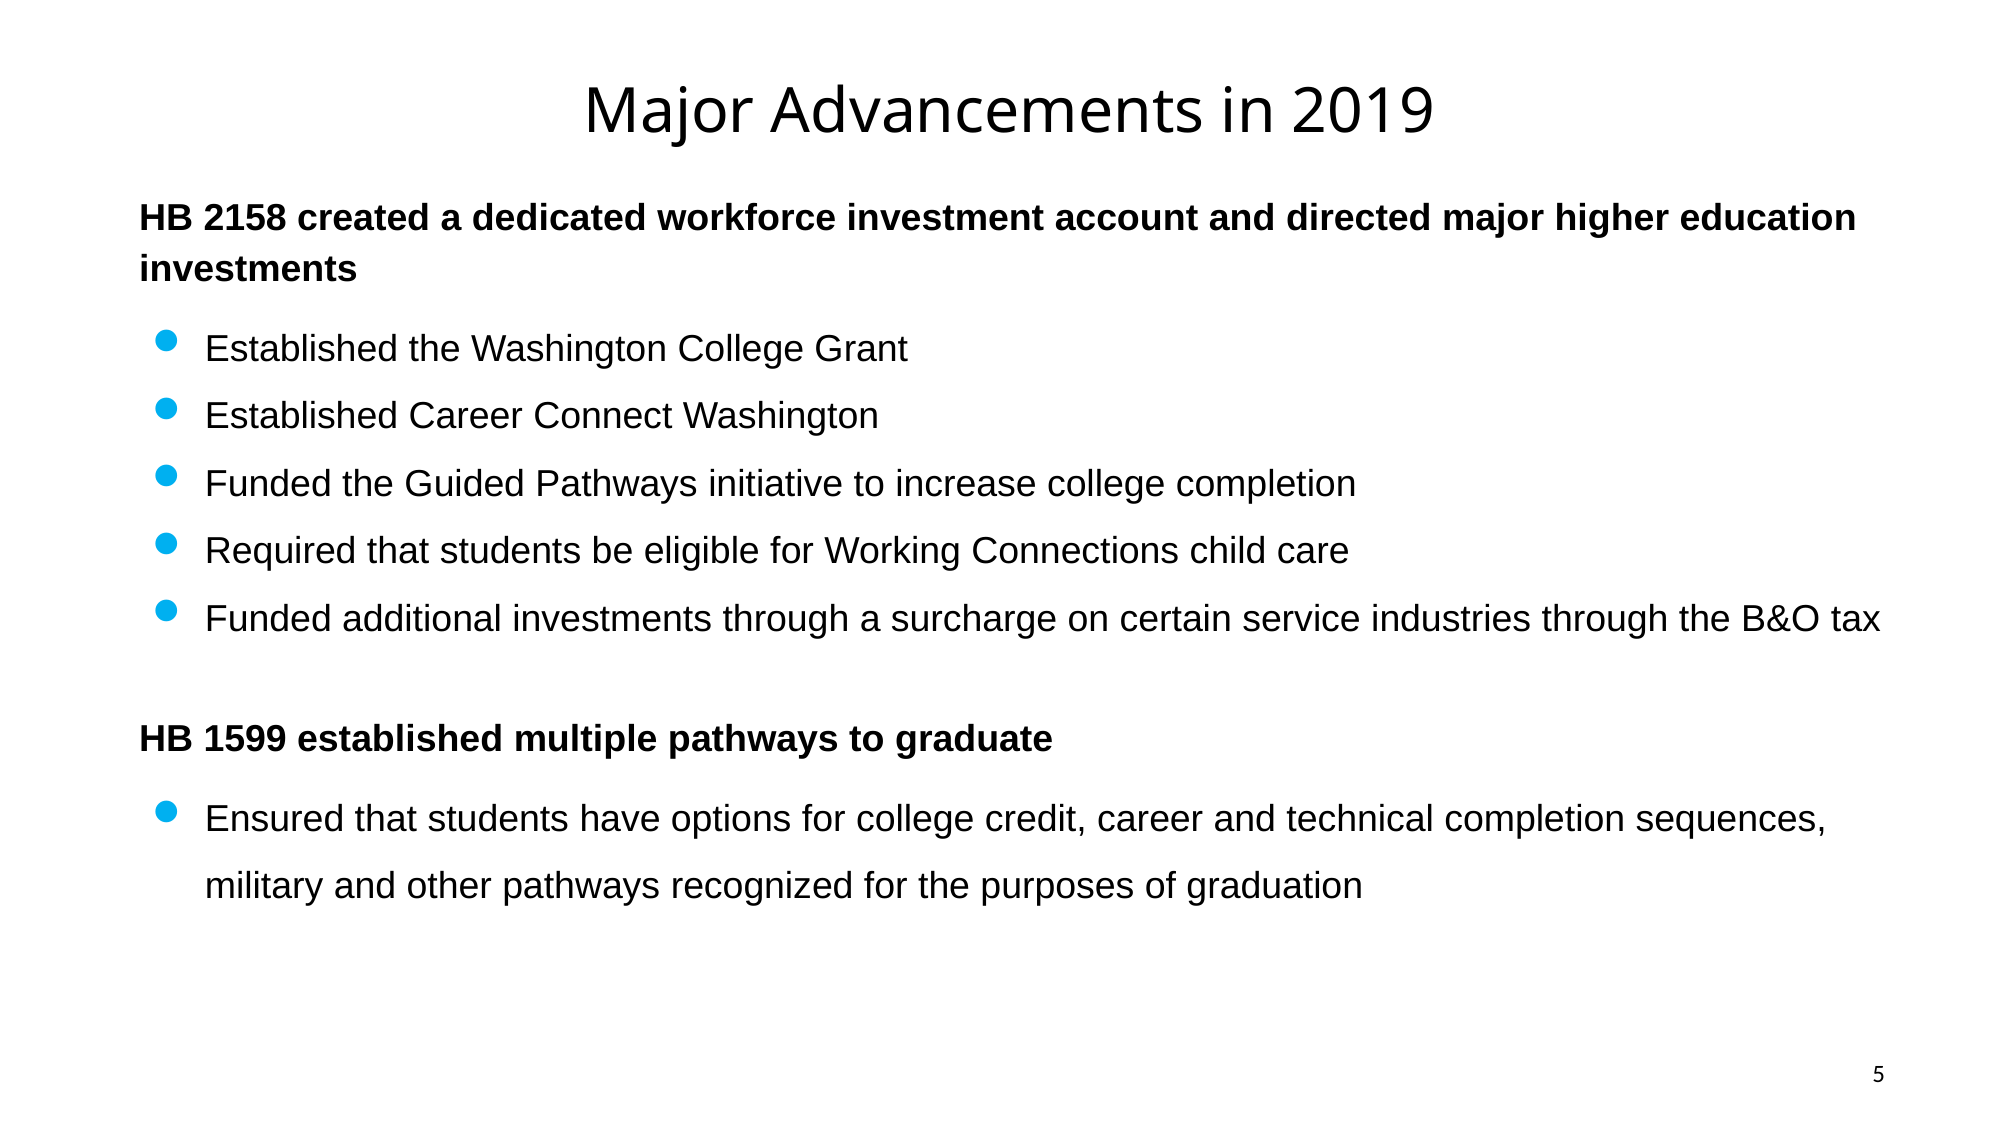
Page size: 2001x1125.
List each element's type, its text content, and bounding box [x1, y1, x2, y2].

list HB 2158 created a dedicated workforce investment account and directed major higher education investments Established the Washington College Grant Established Career Connect Washington Funded the Guided Pathways initiative to increase college completion Required that students be eligible for Working Connections child care Funded additional investments through a surcharge on certain service industries through the B&O tax HB 1599 established multiple pathways to graduate Ensured that students have options for college credit, career and technical completion sequences, military and other pathways recognized for the purposes of graduation [115, 180, 1900, 1055]
list Major Advancements in 2019 [163, 71, 1847, 167]
slide_number 5 [1433, 1055, 1900, 1103]
